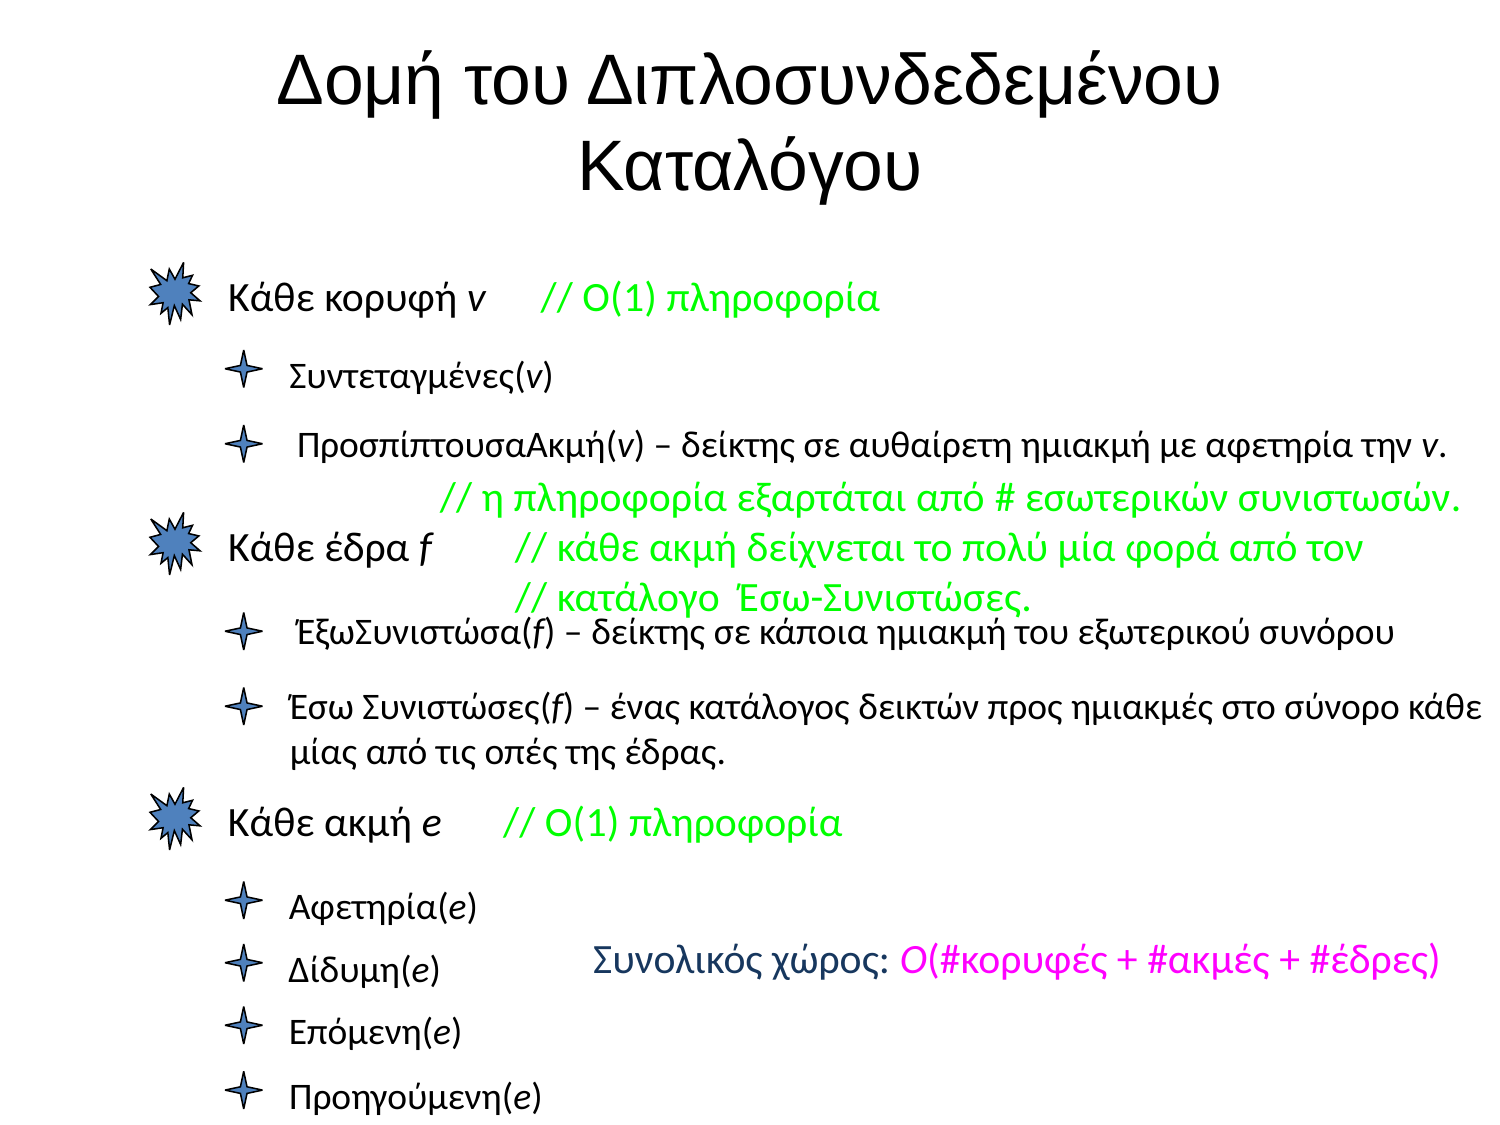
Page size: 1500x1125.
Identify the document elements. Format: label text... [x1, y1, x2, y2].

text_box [149, 262, 502, 329]
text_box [224, 999, 488, 1061]
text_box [224, 674, 1500, 782]
title Δομή του Διπλοσυνδεδεμένου Καταλόγου [112, 24, 1388, 213]
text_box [224, 937, 466, 999]
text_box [149, 787, 458, 854]
text_box // O(1) πληροφορία [488, 790, 858, 853]
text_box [149, 512, 449, 579]
text_box Συνολικός χώρος: O(#κορυφές + #ακμές + #έδρες) [578, 924, 1456, 990]
text_box // O(1) πληροφορία [525, 262, 896, 328]
text_box ΠροσπίπτουσαΑκμή(v) – δείκτης σε αυθαίρετη ημιακμή με αφετηρία την v. [282, 412, 1463, 473]
text_box // η πληροφορία εξαρτάται από # εσωτερικών συνιστωσών. [425, 462, 1500, 528]
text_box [224, 1064, 569, 1125]
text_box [224, 874, 504, 936]
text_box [224, 343, 580, 405]
text_box [225, 425, 263, 463]
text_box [224, 599, 1419, 661]
text_box // κάθε ακμή δείχνεται το πολύ μία φορά από τον // κατάλογο Έσω-Συνιστώσες. [500, 512, 1500, 628]
